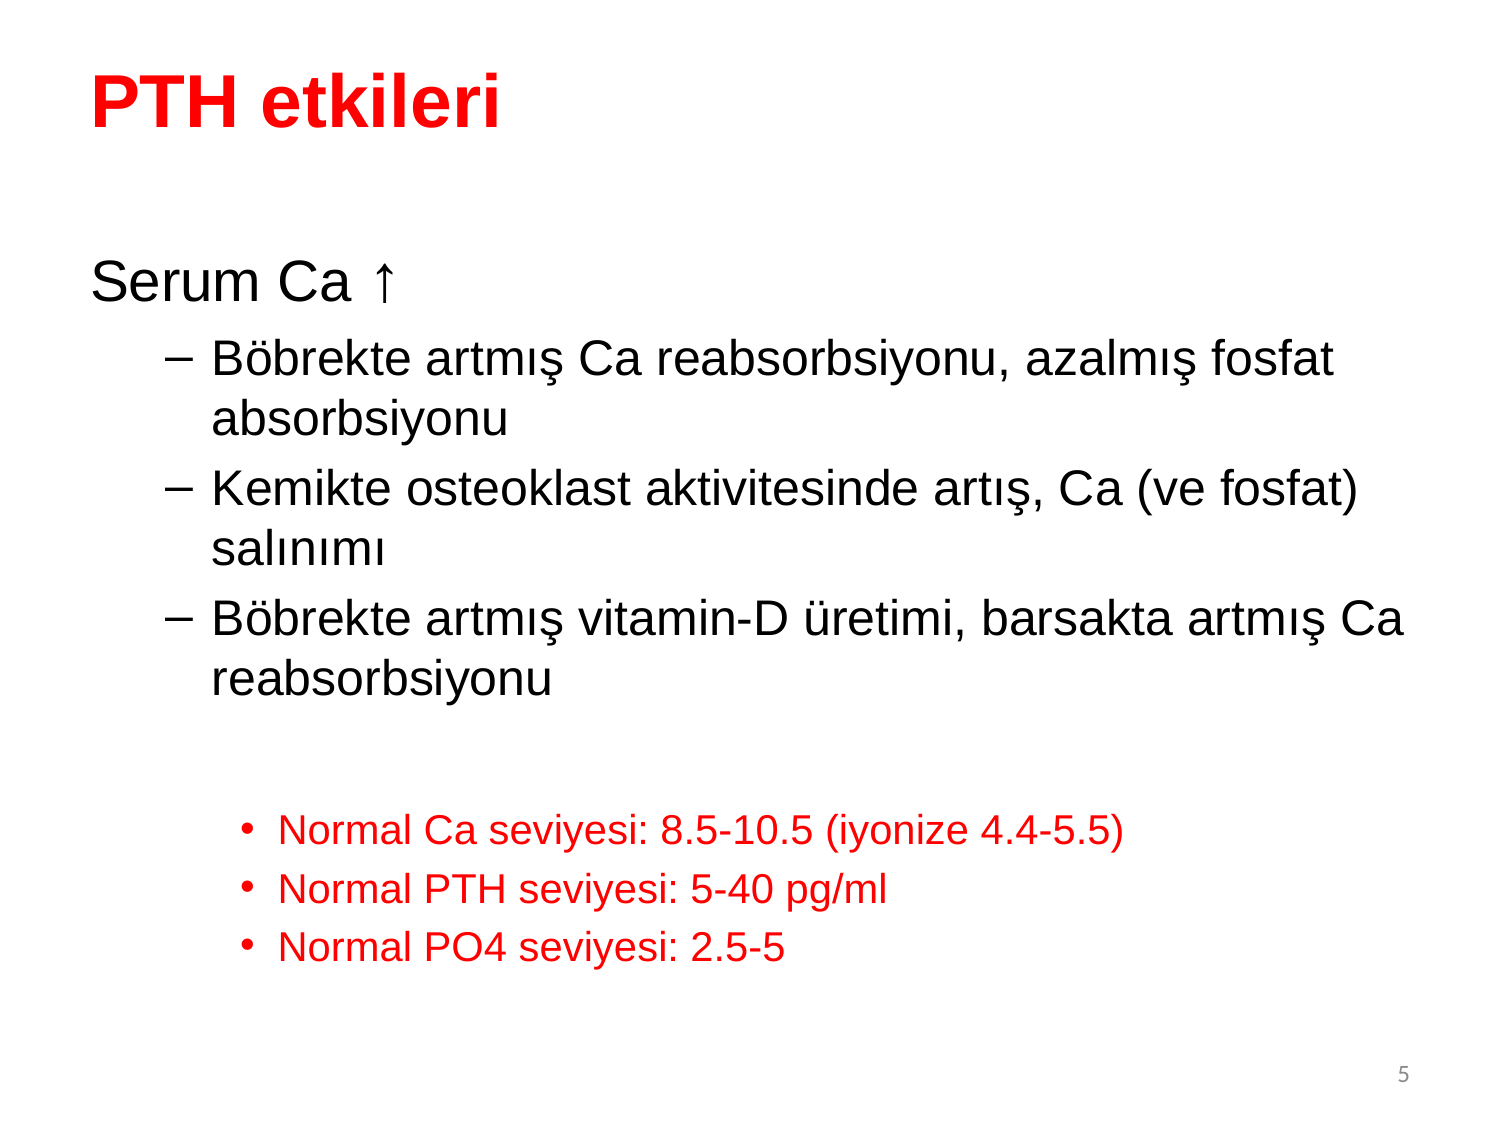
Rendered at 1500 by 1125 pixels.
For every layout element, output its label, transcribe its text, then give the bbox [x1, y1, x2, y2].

title PTH etkileri [75, 3, 1425, 191]
list Serum Ca ↑ Böbrekte artmış Ca reabsorbsiyonu, azalmış fosfat absorbsiyonu Kemikte osteoklast aktivitesinde artış, Ca (ve fosfat) salınımı Böbrekte artmış vitamin-D üretimi, barsakta artmış Ca reabsorbsiyonu Normal Ca seviyesi: 8.5-10.5 (iyonize 4.4-5.5) Normal PTH seviyesi: 5-40 pg/ml Normal PO4 seviyesi: 2.5-5 [75, 227, 1425, 1048]
slide_number 5 [1074, 1042, 1425, 1103]
